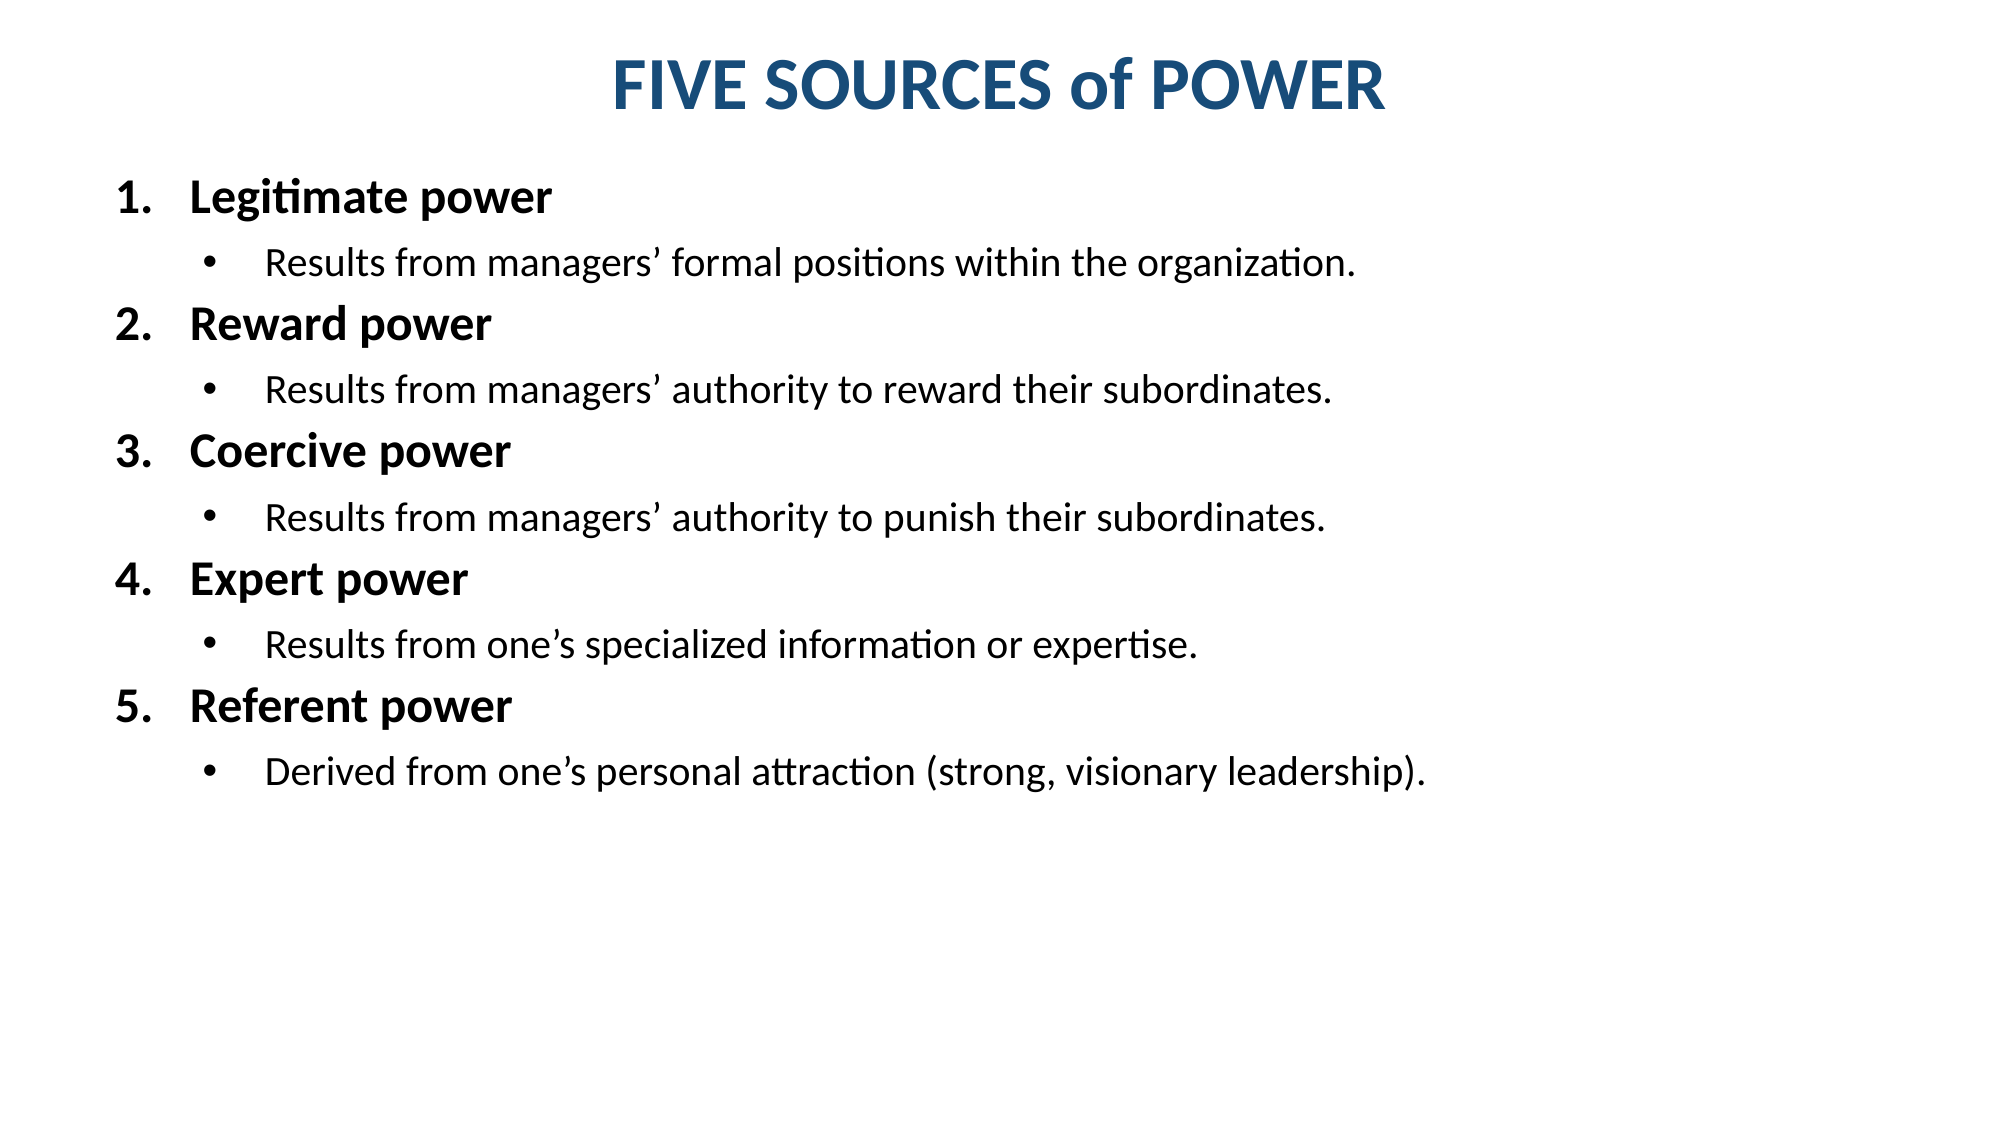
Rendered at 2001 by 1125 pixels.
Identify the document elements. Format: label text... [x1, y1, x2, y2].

list Legitimate power Results from managers’ formal positions within the organization. Reward power Results from managers’ authority to reward their subordinates. Coercive power Results from managers’ authority to punish their subordinates. Expert power Results from one’s specialized information or expertise. Referent power Derived from one’s personal attraction (strong, visionary leadership). [99, 162, 1900, 1075]
title FIVE SOURCES of POWER [0, 37, 2000, 138]
